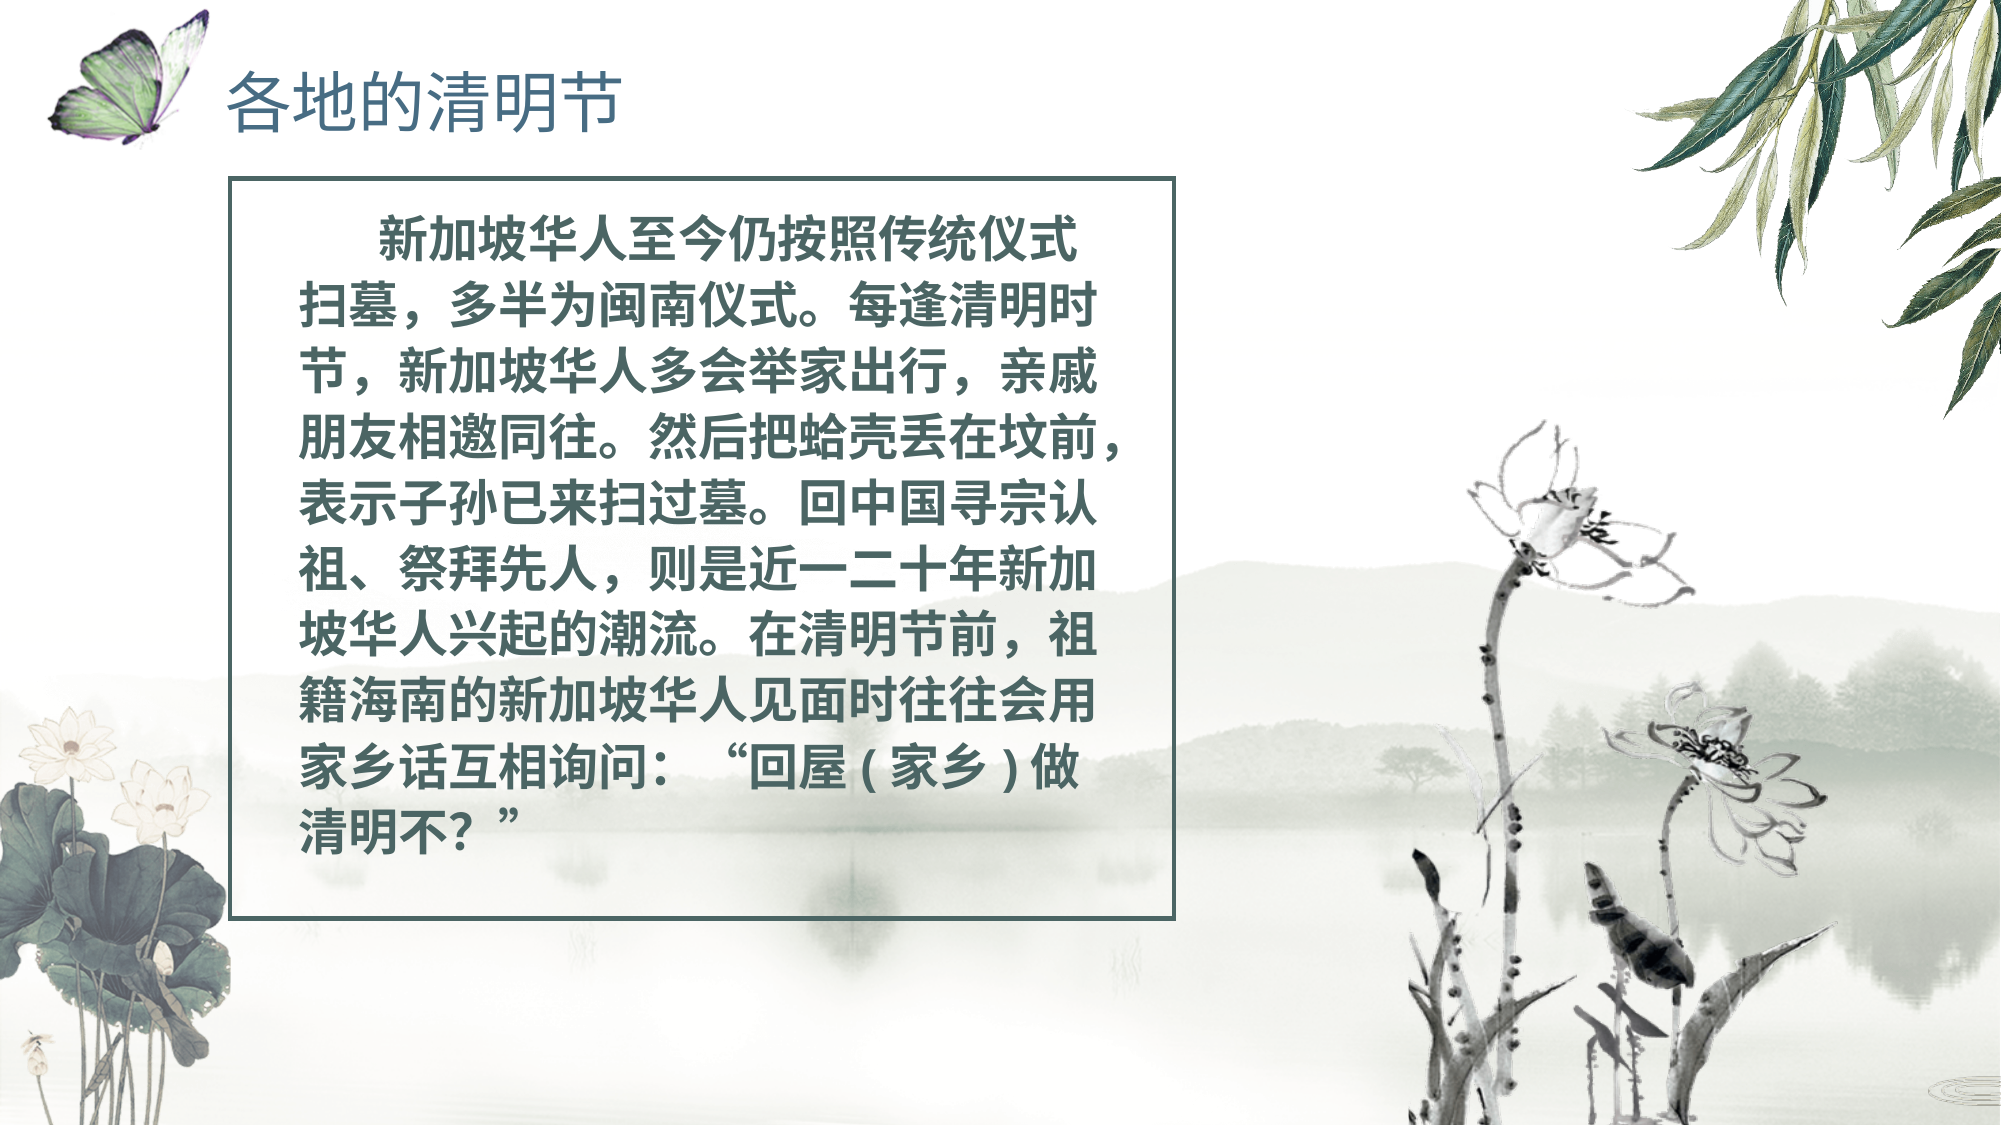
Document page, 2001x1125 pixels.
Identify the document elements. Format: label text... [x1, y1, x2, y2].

text_box 各地的清明节 [211, 53, 641, 149]
picture [0, 306, 231, 1125]
picture [1408, 0, 2001, 1125]
picture [46, 7, 211, 150]
text_box [229, 177, 1175, 919]
